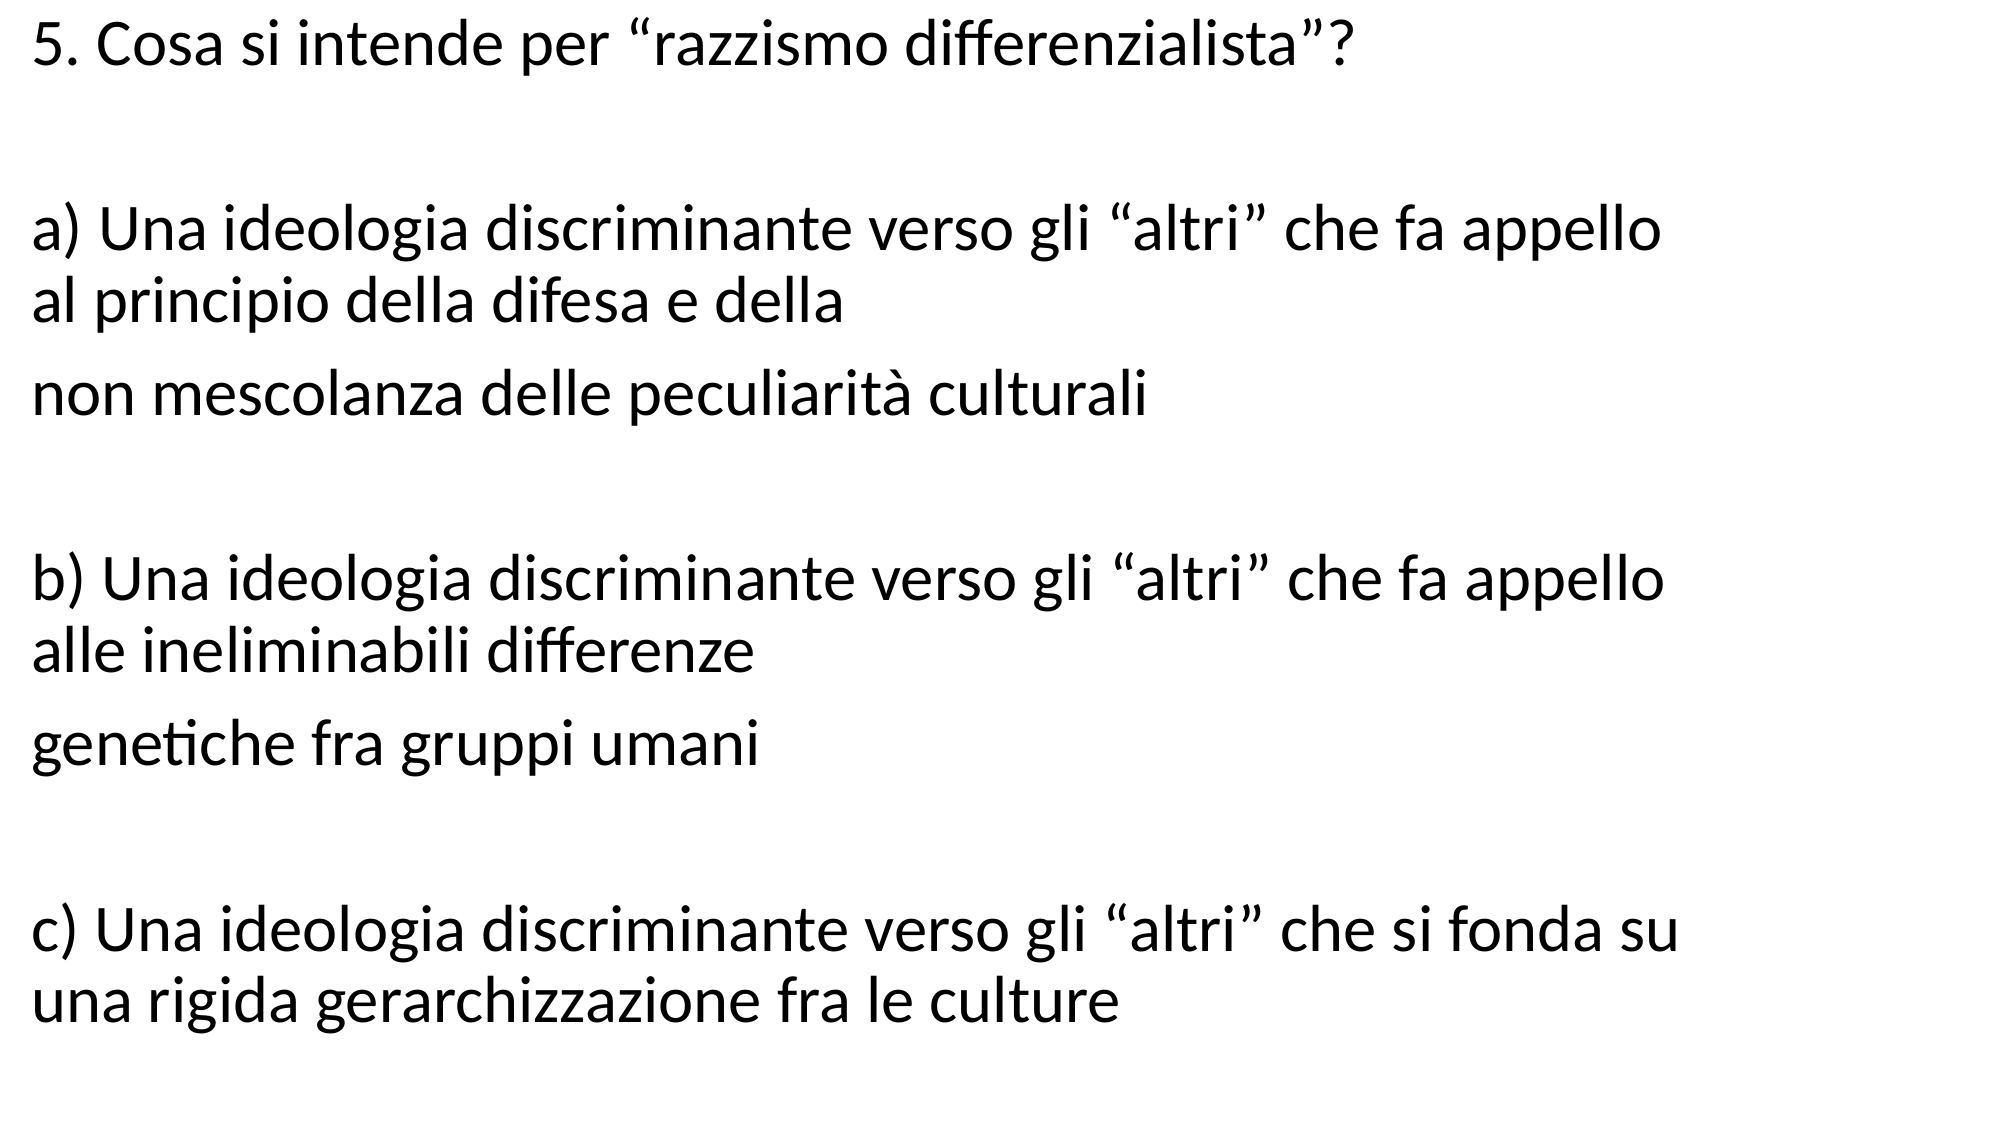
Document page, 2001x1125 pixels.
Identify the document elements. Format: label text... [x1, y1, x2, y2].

list 5. Cosa si intende per “razzismo differenzialista”? a) Una ideologia discriminante verso gli “altri” che fa appello al principio della difesa e della non mescolanza delle peculiarità culturali b) Una ideologia discriminante verso gli “altri” che fa appello alle ineliminabili differenze genetiche fra gruppi umani c) Una ideologia discriminante verso gli “altri” che si fonda su una rigida gerarchizzazione fra le culture [16, 0, 1742, 714]
